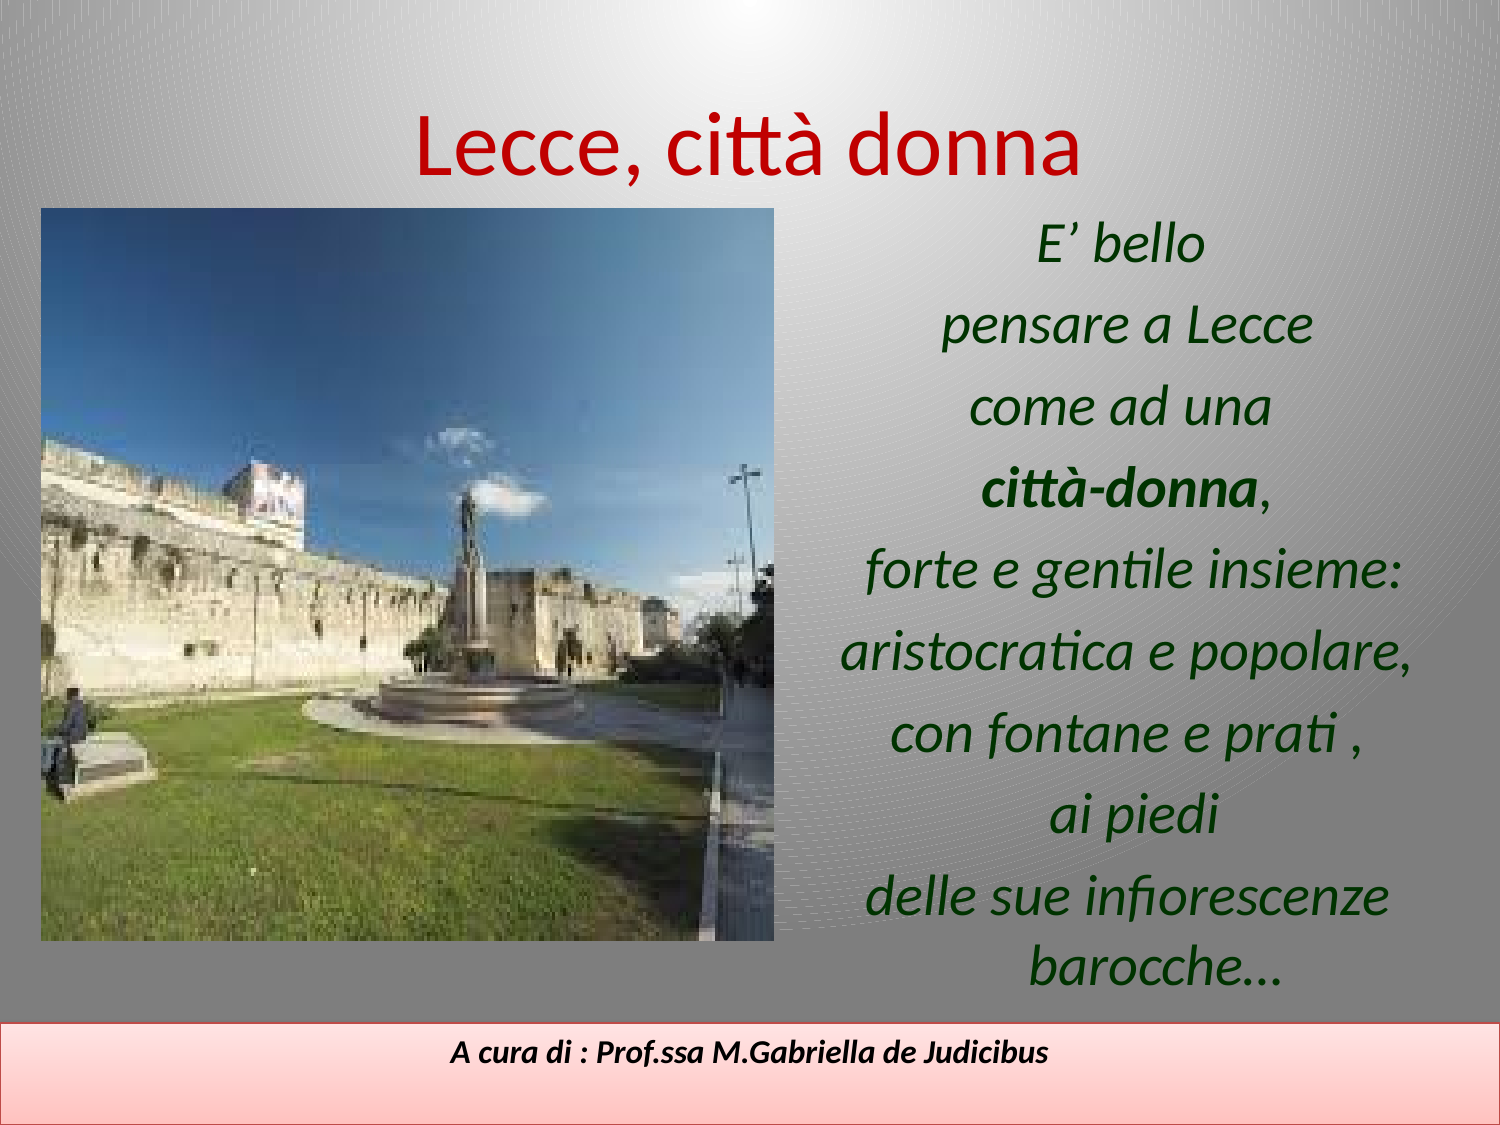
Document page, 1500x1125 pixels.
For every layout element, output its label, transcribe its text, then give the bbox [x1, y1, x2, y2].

picture [41, 207, 774, 941]
title Lecce, città donna [75, 45, 1425, 233]
text_box A cura di : Prof.ssa M.Gabriella de Judicibus [0, 1022, 1500, 1125]
list E’ bello pensare a Lecce come ad una città-donna, forte e gentile insieme: aristocratica e popolare, con fontane e prati , ai piedi delle sue infiorescenze barocche… [785, 196, 1471, 1021]
